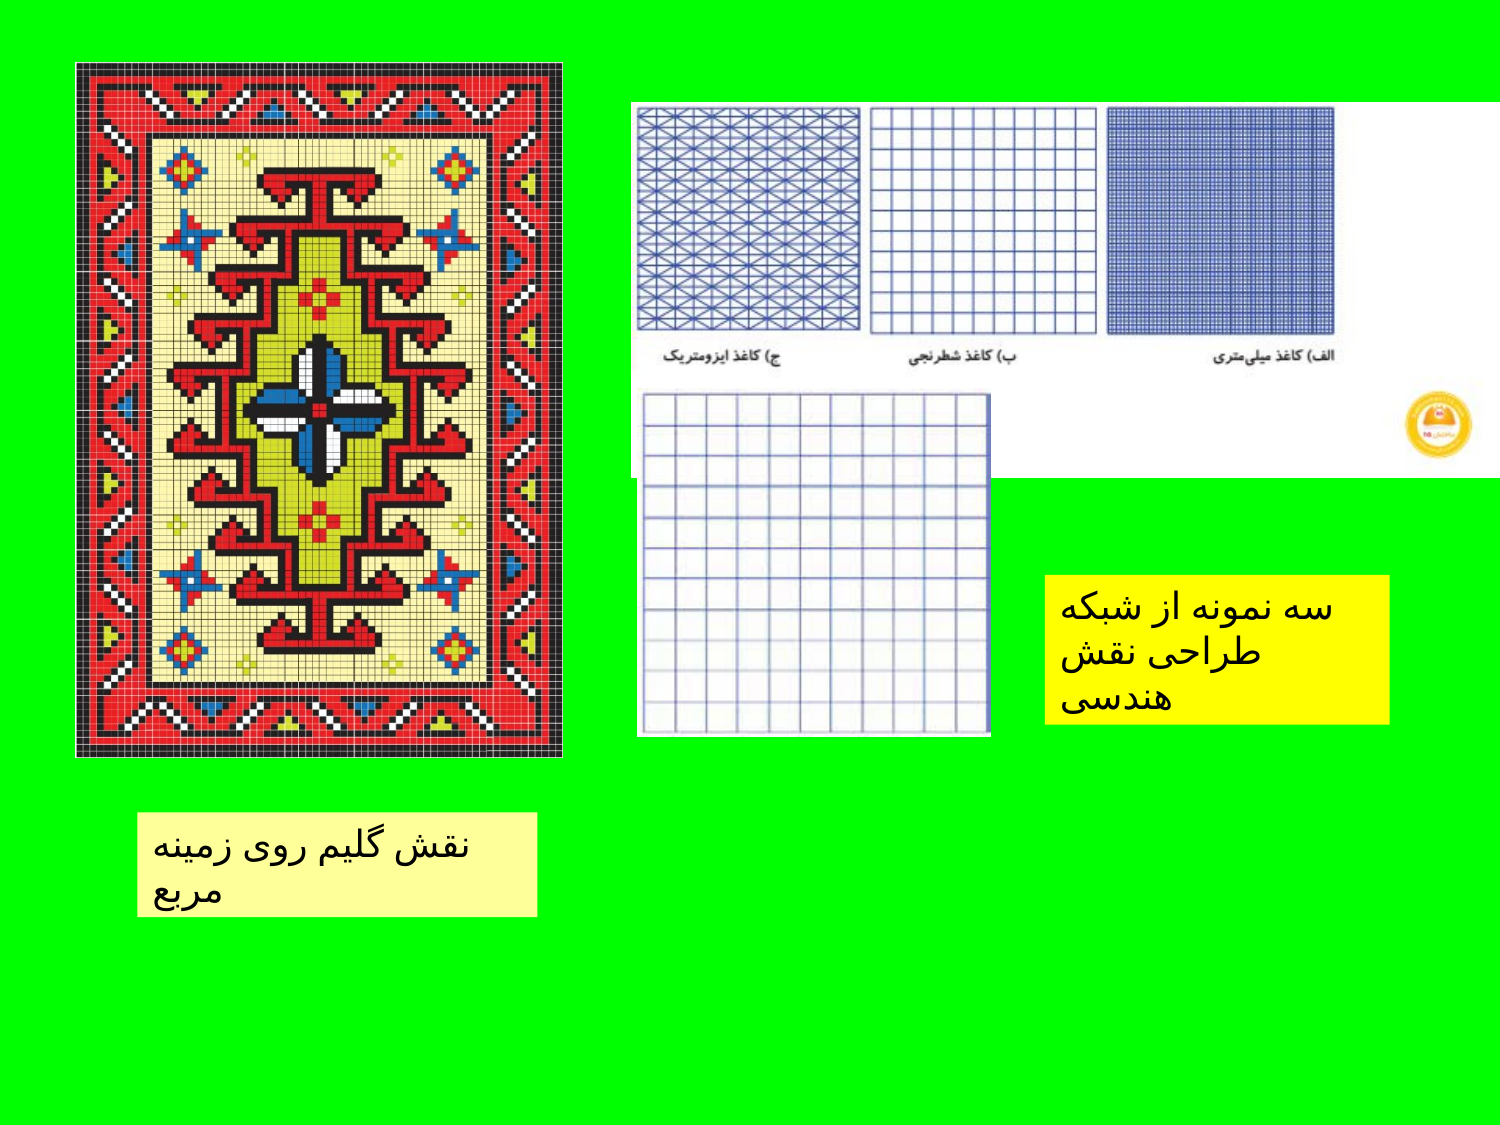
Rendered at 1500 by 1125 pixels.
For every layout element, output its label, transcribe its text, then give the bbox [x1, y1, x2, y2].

text_box نقش گلیم روی زمینه مربع [137, 812, 538, 918]
picture [74, 62, 563, 758]
text_box سه نمونه از شبکه طراحی نقش هندسی [1044, 574, 1390, 725]
picture [631, 102, 1500, 737]
